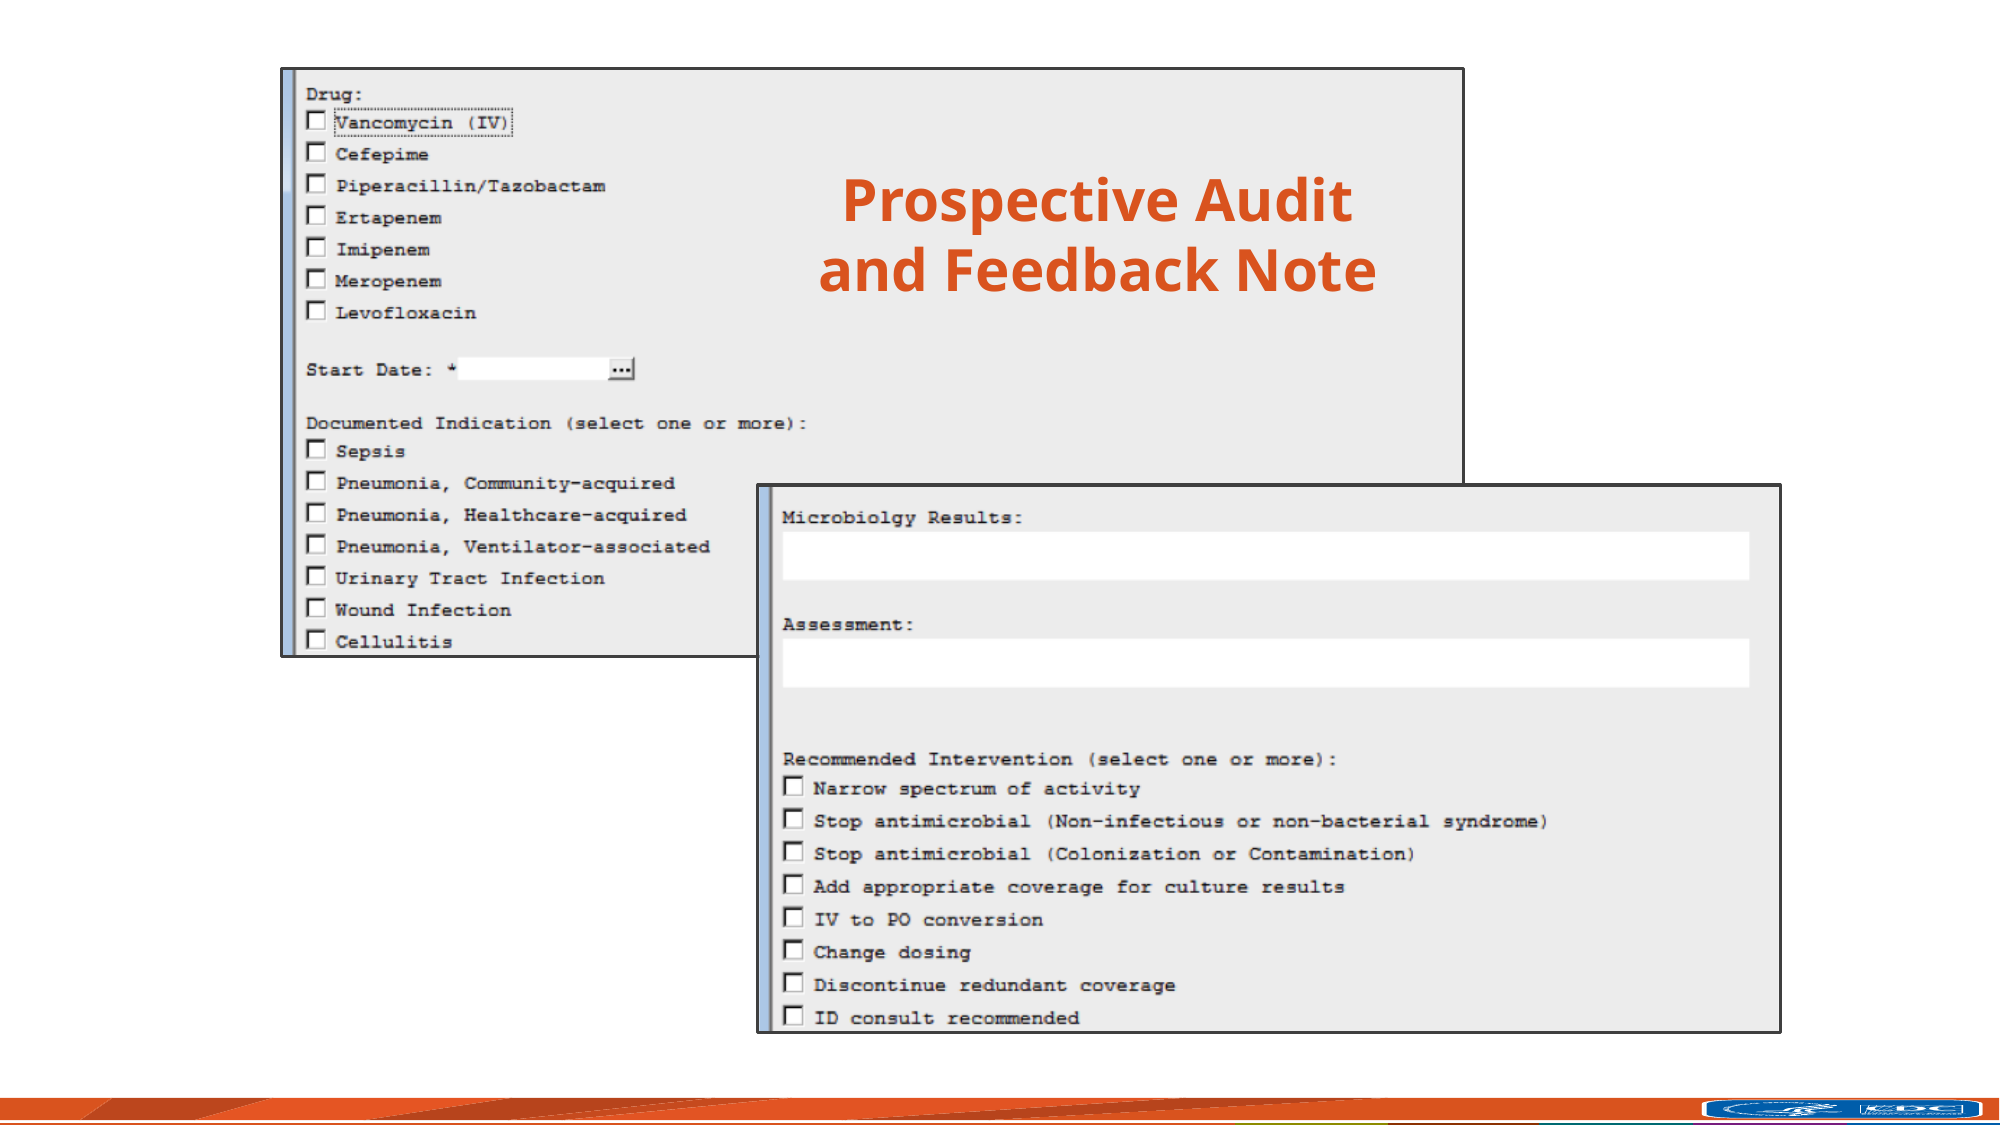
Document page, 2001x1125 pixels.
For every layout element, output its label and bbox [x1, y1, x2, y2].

picture [282, 70, 1779, 1032]
